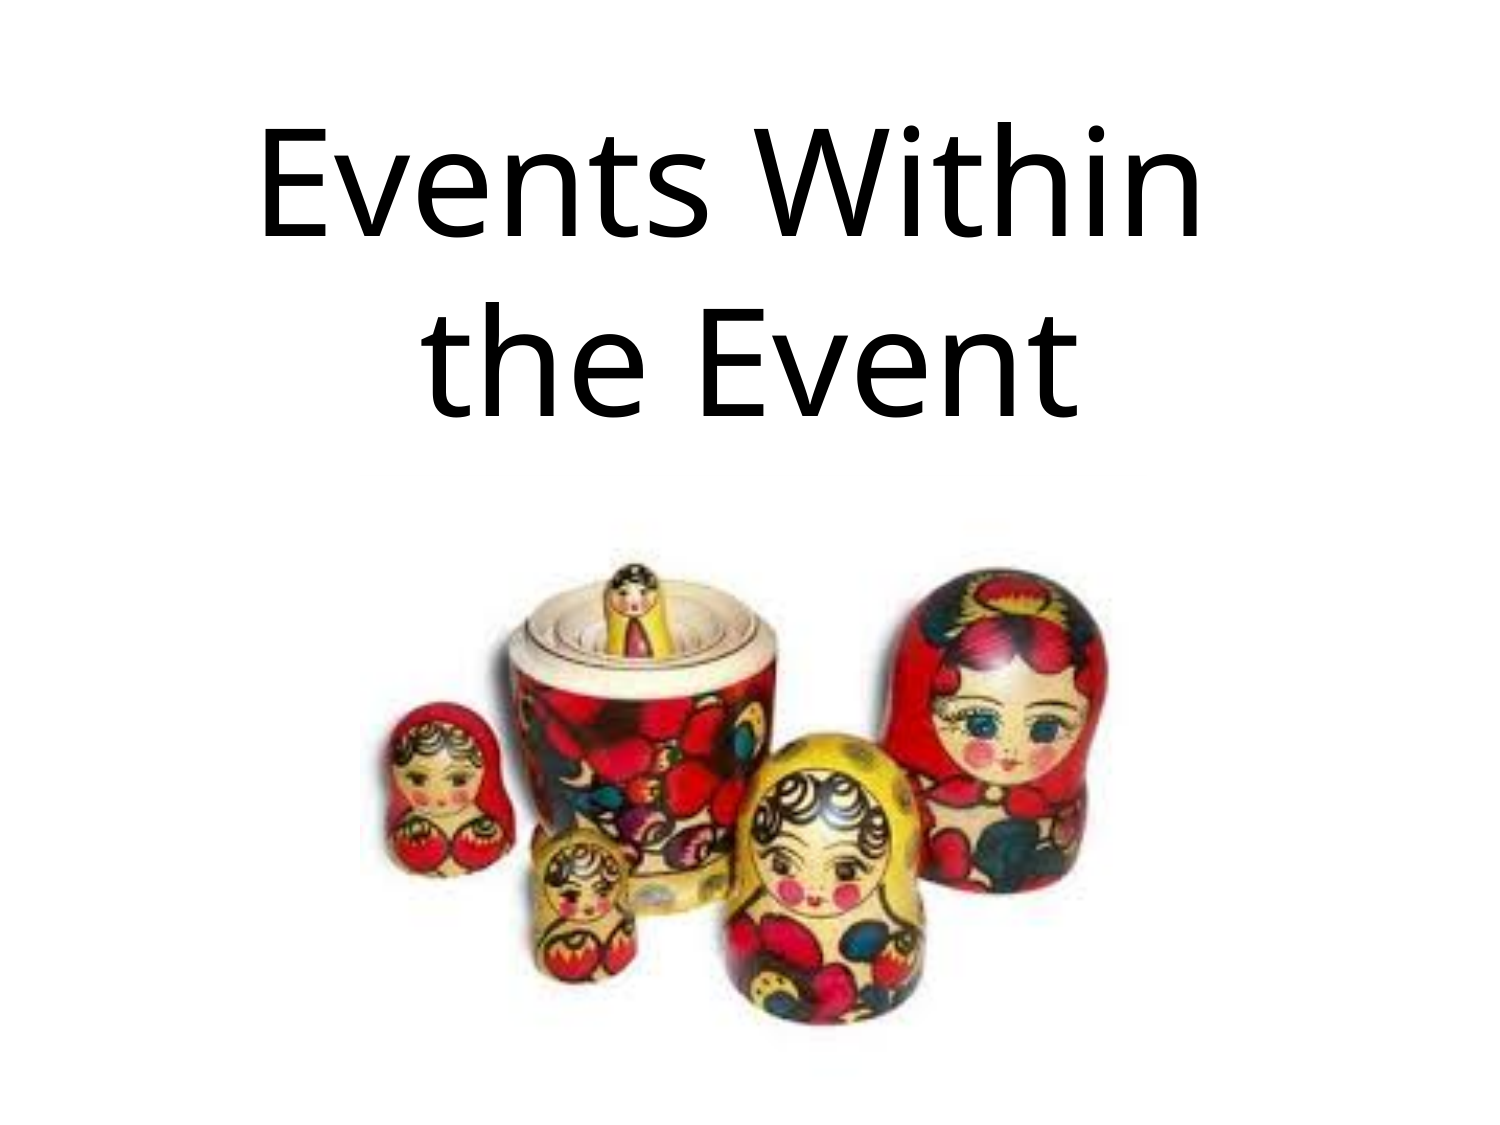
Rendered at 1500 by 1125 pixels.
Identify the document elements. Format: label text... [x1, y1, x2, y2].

picture [359, 474, 1147, 1105]
title Events Within the Event [75, 78, 1425, 554]
